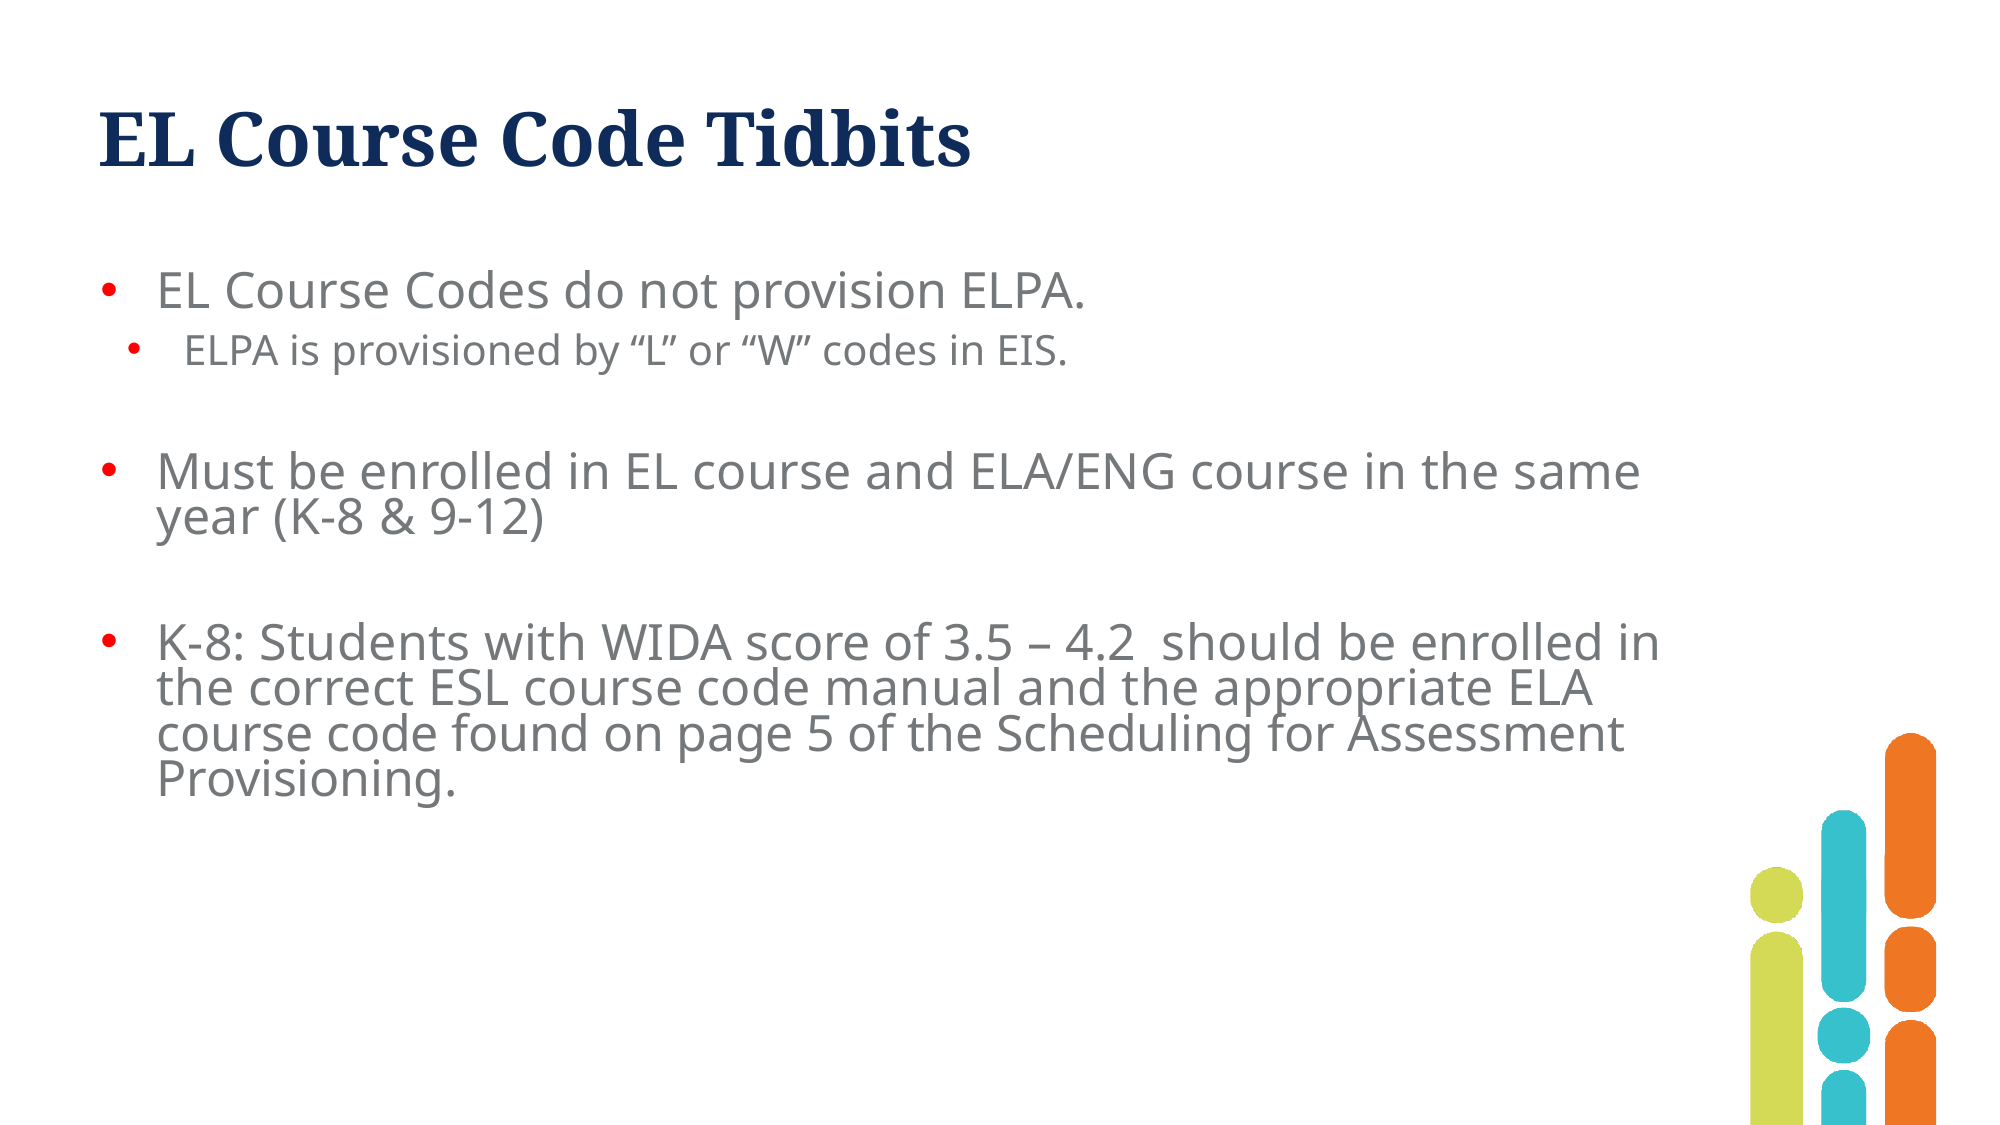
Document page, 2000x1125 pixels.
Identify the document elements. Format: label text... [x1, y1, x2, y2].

title EL Course Code Tidbits [83, 37, 1922, 236]
picture [1750, 733, 1937, 1125]
list EL Course Codes do not provision ELPA. ELPA is provisioned by “L” or “W” codes in EIS. Must be enrolled in EL course and ELA/ENG course in the same year (K-8 & 9-12) K-8: Students with WIDA score of 3.5 – 4.2 should be enrolled in the correct ESL course code manual and the appropriate ELA course code found on page 5 of the Scheduling for Assessment Provisioning. [83, 251, 1736, 959]
